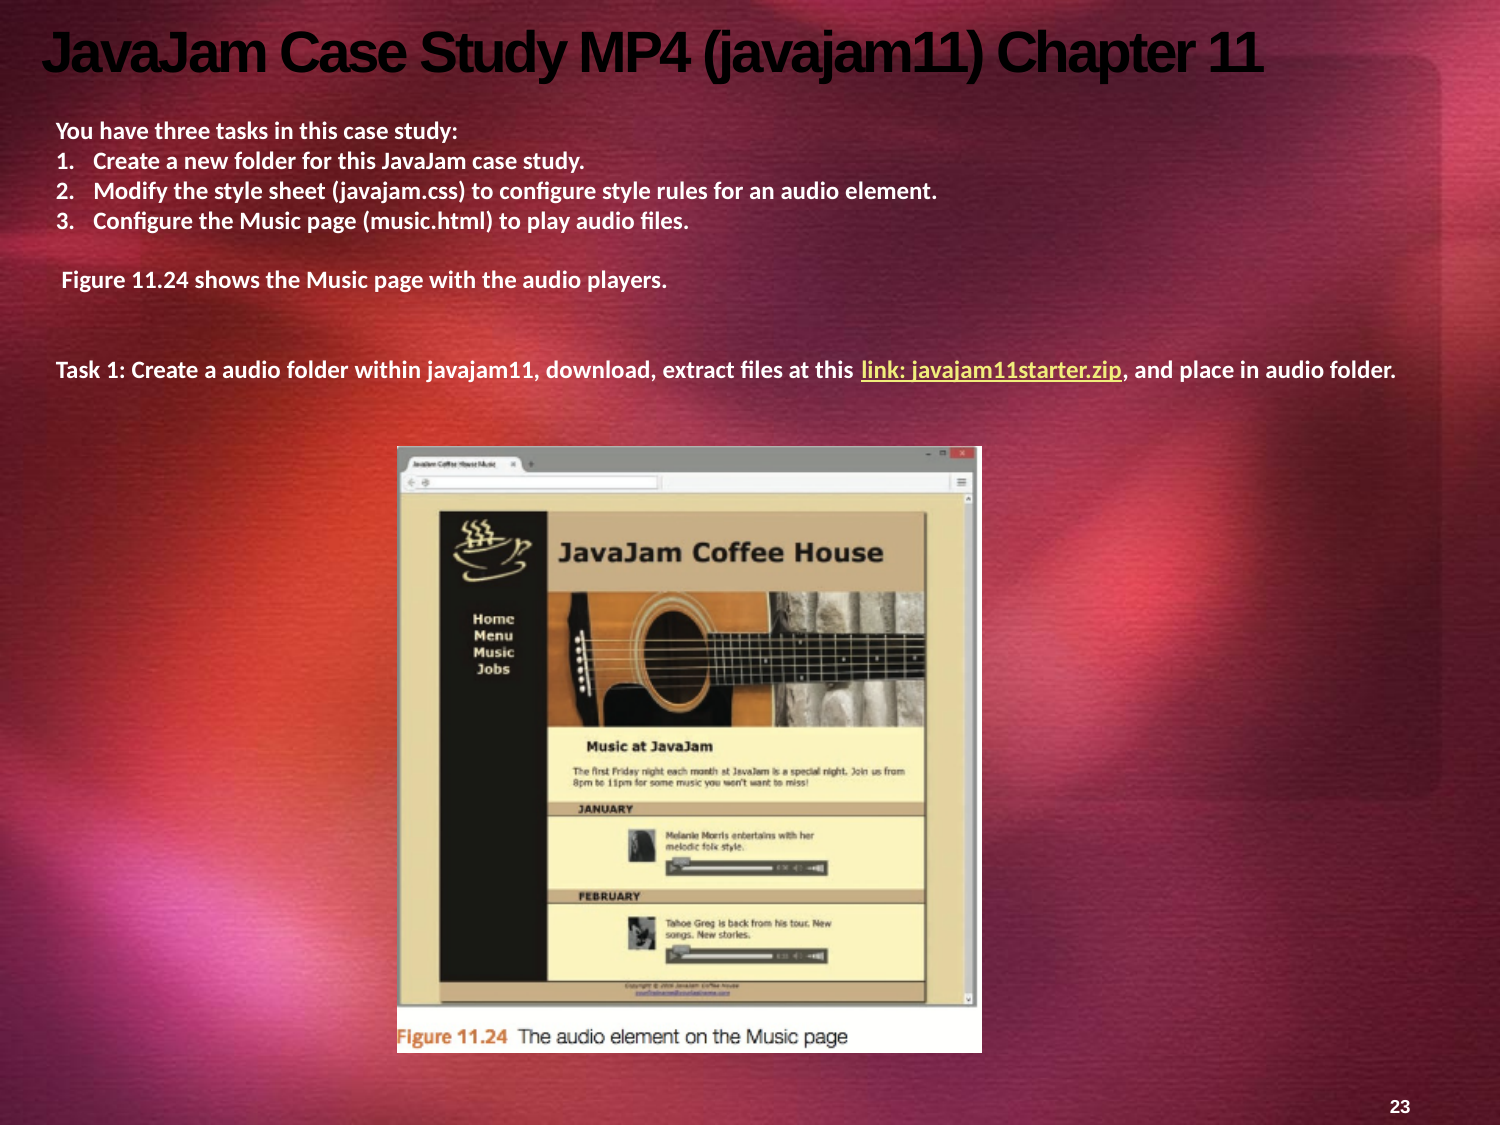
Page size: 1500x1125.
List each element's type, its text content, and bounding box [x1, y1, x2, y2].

title JavaJam Case Study MP4 (javajam11) Chapter 11 [41, 21, 1338, 86]
text_box You have three tasks in this case study: Create a new folder for this JavaJam case study. Modify the style sheet (javajam.css) to configure style rules for an audio element. Configure the Music page (music.html) to play audio files. Figure 11.24 shows the Music page with the audio players. Task 1: Create a audio folder within javajam11, download, extract files at this link: javajam11starter.zip, and place in audio folder. [41, 106, 1425, 392]
picture [0, 0, 1500, 1125]
